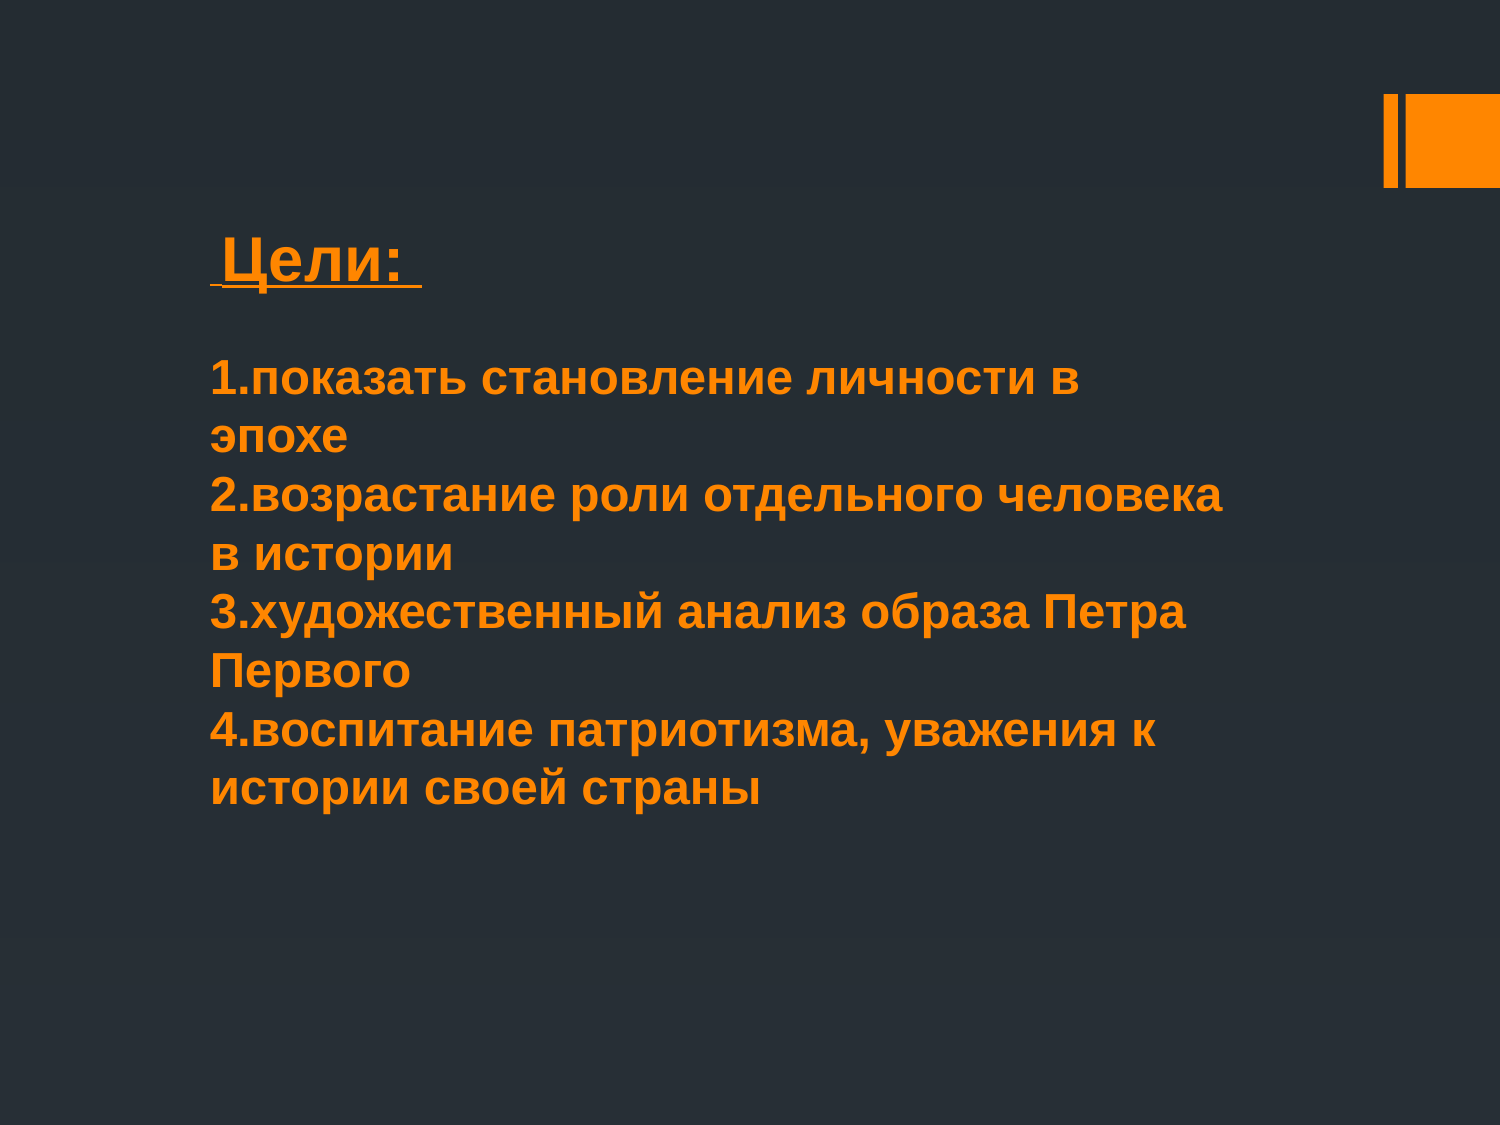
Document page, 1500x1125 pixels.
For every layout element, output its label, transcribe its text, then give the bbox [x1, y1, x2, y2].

title Цели: 1.показать становление личности в эпохе 2.возрастание роли отдельного человека в истории 3.художественный анализ образа Петра Первого 4.воспитание патриотизма, уважения к истории своей страны [194, 113, 1245, 823]
